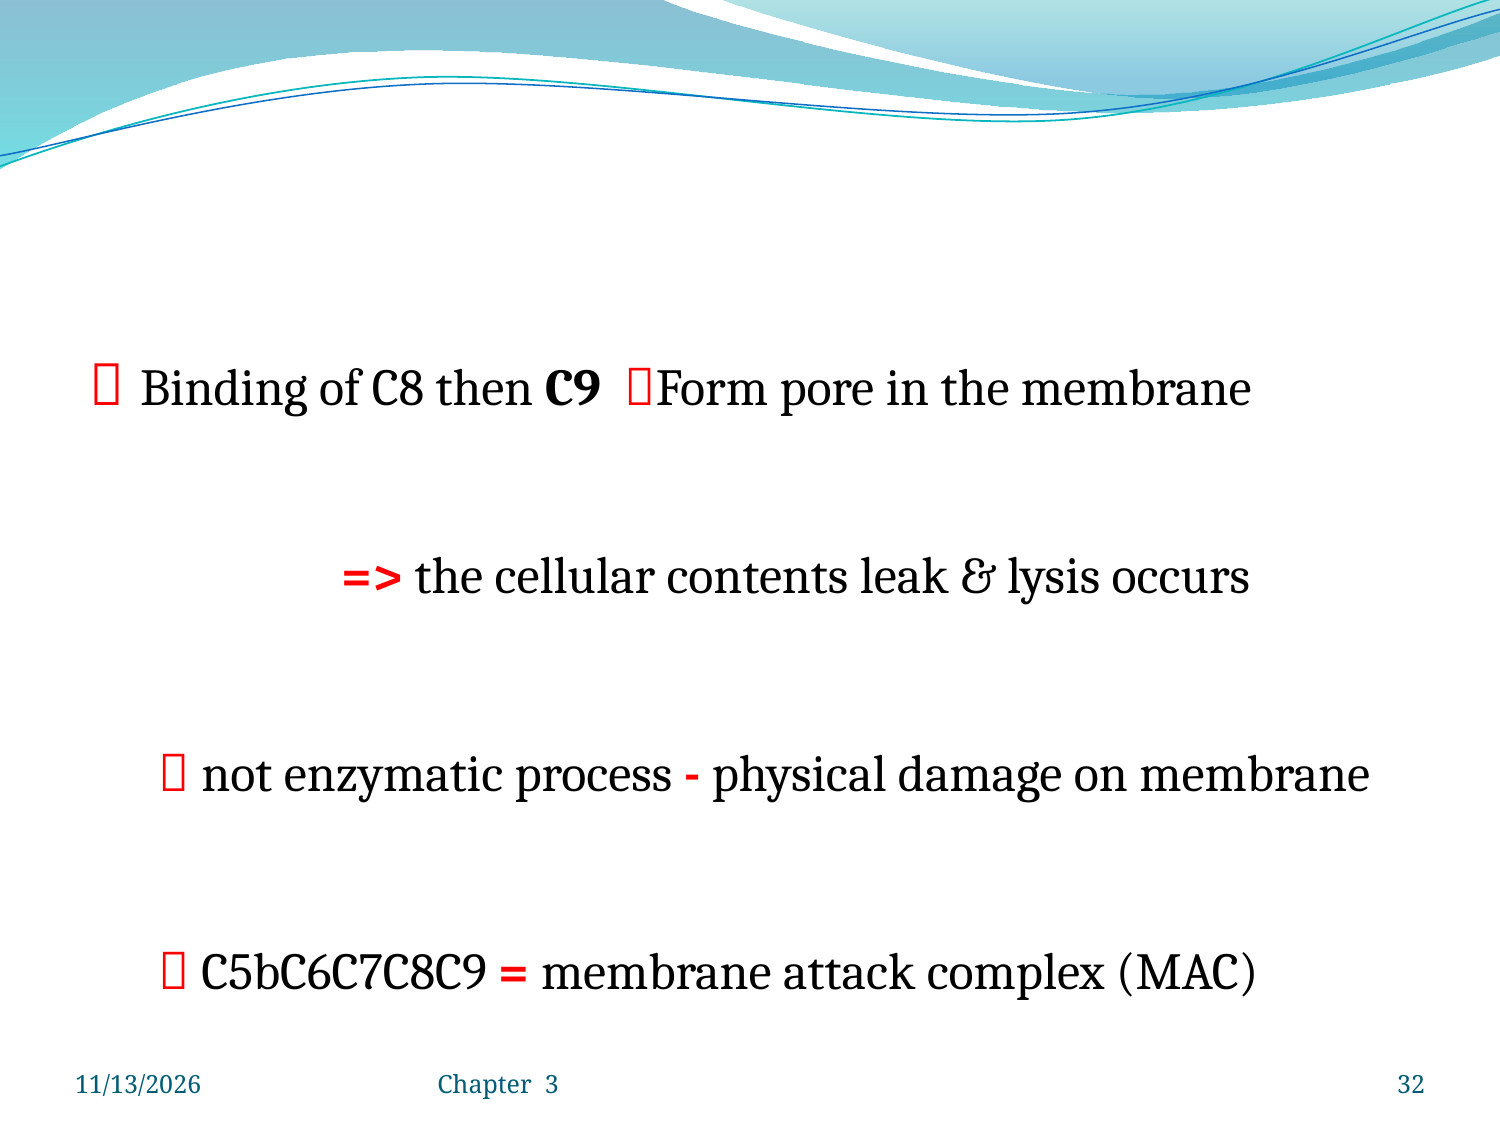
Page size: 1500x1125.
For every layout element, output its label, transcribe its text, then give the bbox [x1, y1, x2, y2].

list  Binding of C8 then C9 Form pore in the membrane => the cellular contents leak & lysis occurs  not enzymatic process - physical damage on membrane  C5bC6C7C8C9 = membrane attack complex (MAC) [75, 200, 1500, 1050]
footer Chapter 3 [437, 1042, 988, 1103]
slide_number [75, 1042, 425, 1103]
slide_number 32 [1299, 1042, 1425, 1103]
